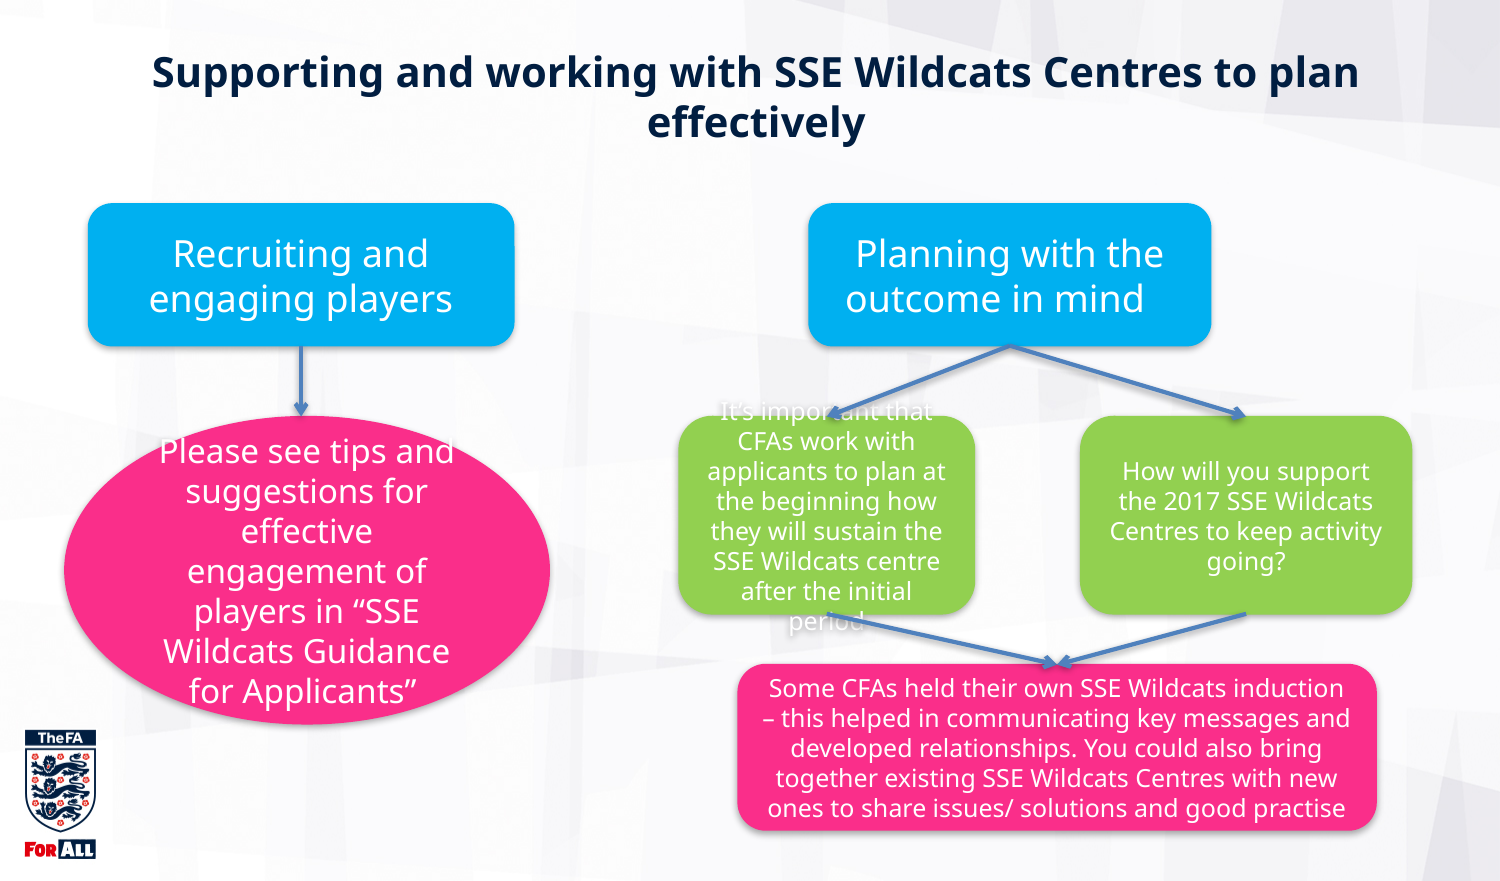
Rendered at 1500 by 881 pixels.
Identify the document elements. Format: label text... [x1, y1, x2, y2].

text_box It’s important that CFAs work with applicants to plan at the beginning how they will sustain the SSE Wildcats centre after the initial period [678, 415, 976, 615]
text_box Please see tips and suggestions for effective engagement of players in “SSE Wildcats Guidance for Applicants” [64, 415, 550, 725]
list Supporting and working with SSE Wildcats Centres to plan effectively [83, 38, 1430, 181]
text_box Recruiting and engaging players [87, 203, 515, 347]
text_box Some CFAs held their own SSE Wildcats induction – this helped in communicating key messages and developed relationships. You could also bring together existing SSE Wildcats Centres with new ones to share issues/ solutions and good practise [737, 663, 1377, 831]
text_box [826, 613, 1055, 665]
text_box How will you support the 2017 SSE Wildcats Centres to keep activity going? [1079, 415, 1413, 615]
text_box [1056, 613, 1247, 665]
text_box Planning with the outcome in mind [808, 203, 1212, 346]
picture [0, 0, 1500, 881]
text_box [1009, 345, 1247, 417]
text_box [826, 345, 1008, 417]
